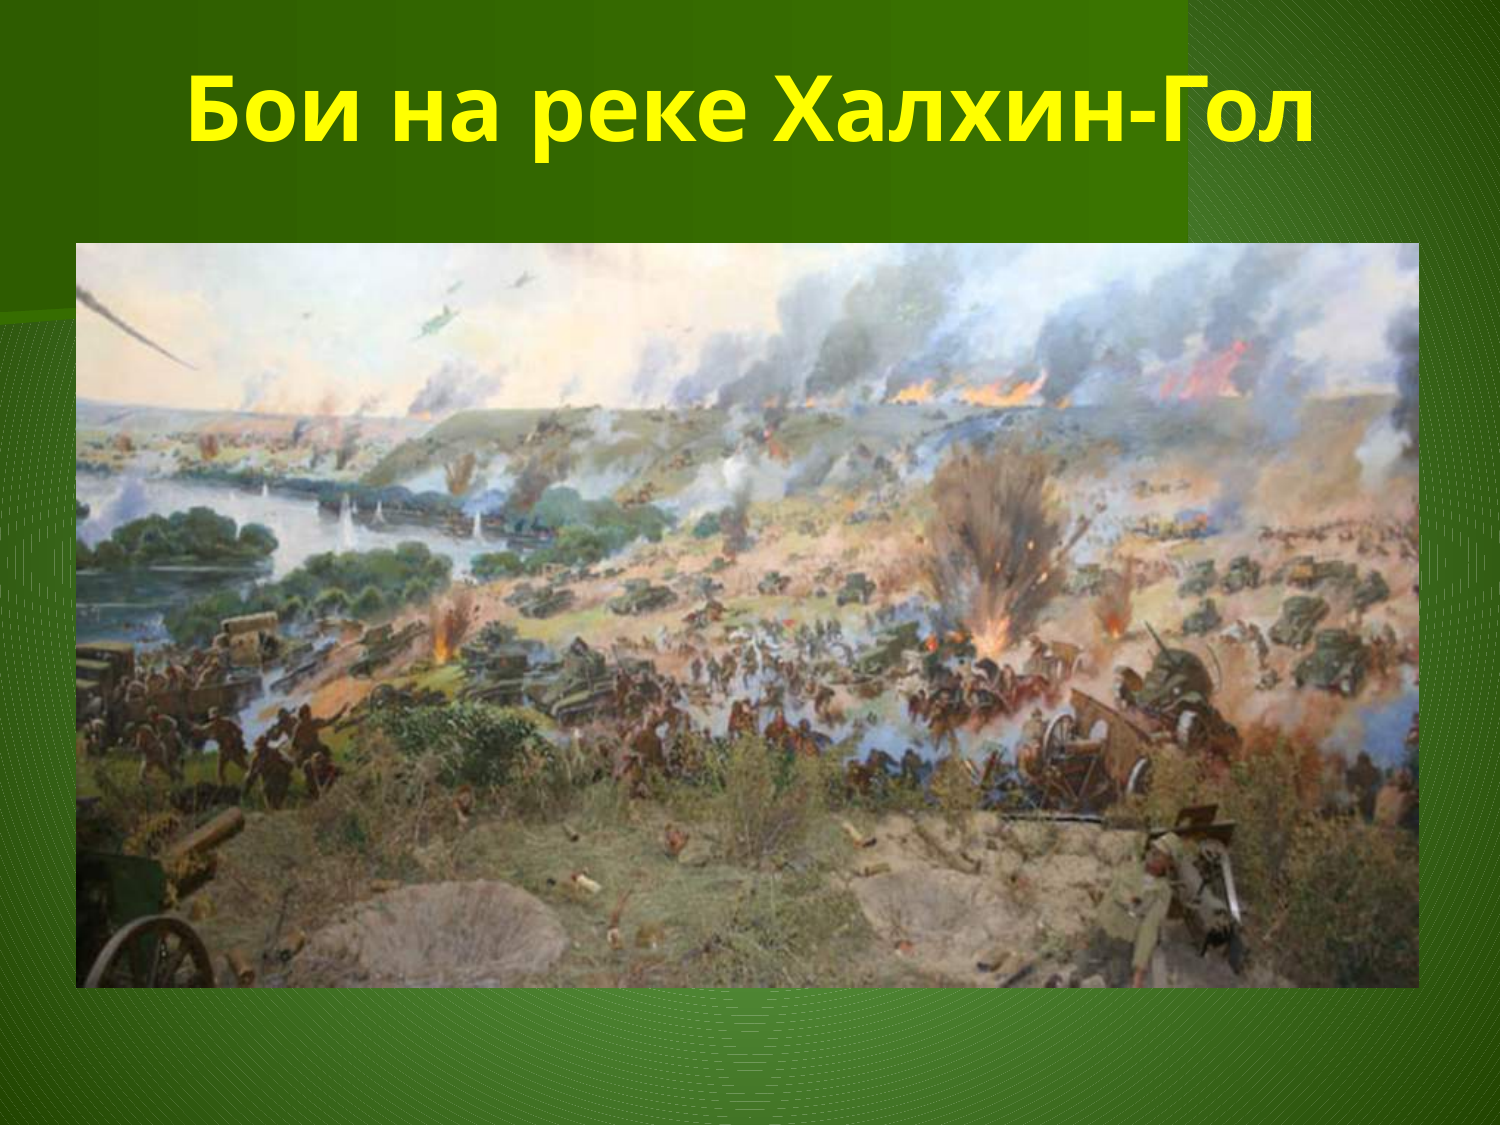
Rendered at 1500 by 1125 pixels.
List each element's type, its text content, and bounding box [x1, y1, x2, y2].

title Бои на реке Халхин-Гол [76, 66, 1427, 254]
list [76, 243, 1419, 988]
